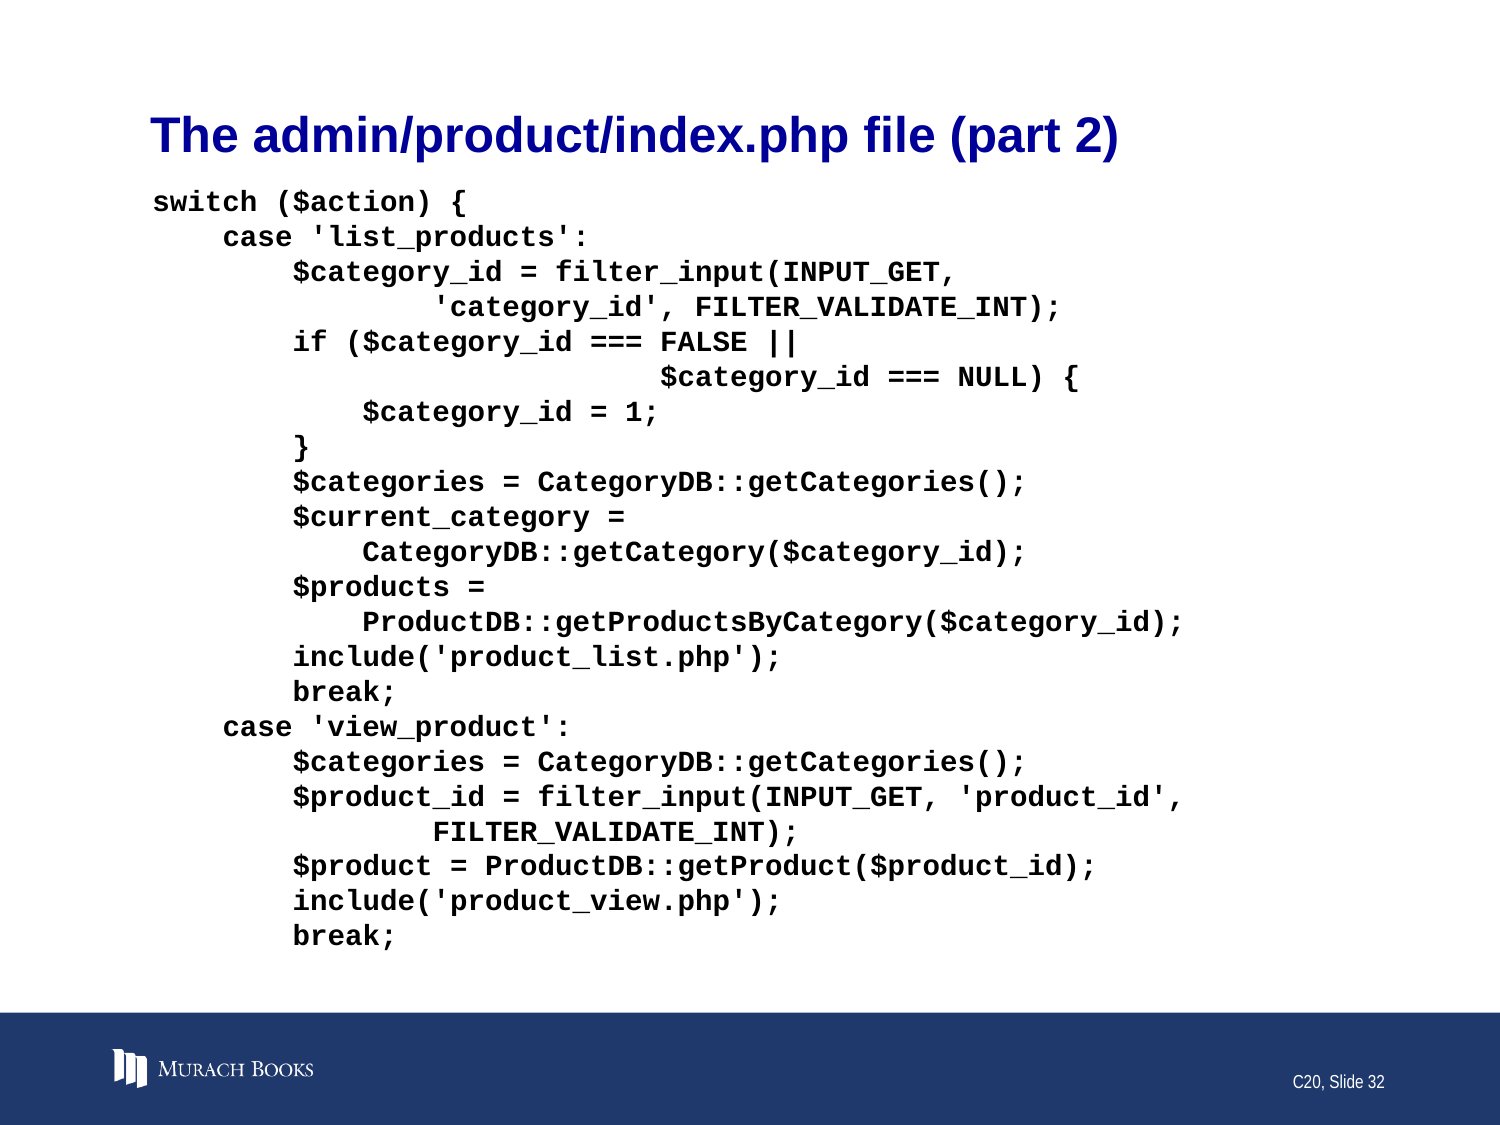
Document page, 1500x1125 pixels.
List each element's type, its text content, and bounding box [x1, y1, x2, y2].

slide_number C20, Slide 32 [1087, 1025, 1400, 1100]
footer [12, 1025, 463, 1100]
list switch ($action) { case 'list_products': $category_id = filter_input(INPUT_GET, 'category_id', FILTER_VALIDATE_INT); if ($category_id === FALSE || $category_id === NULL) { $category_id = 1; } $categories = CategoryDB::getCategories(); $current_category = CategoryDB::getCategory($category_id); $products = ProductDB::getProductsByCategory($category_id); include('product_list.php'); break; case 'view_product': $categories = CategoryDB::getCategories(); $product_id = filter_input(INPUT_GET, 'product_id', FILTER_VALIDATE_INT); $product = ProductDB::getProduct($product_id); include('product_view.php'); break; [137, 174, 1350, 975]
title The admin/product/index.php file (part 2) [150, 102, 1350, 164]
